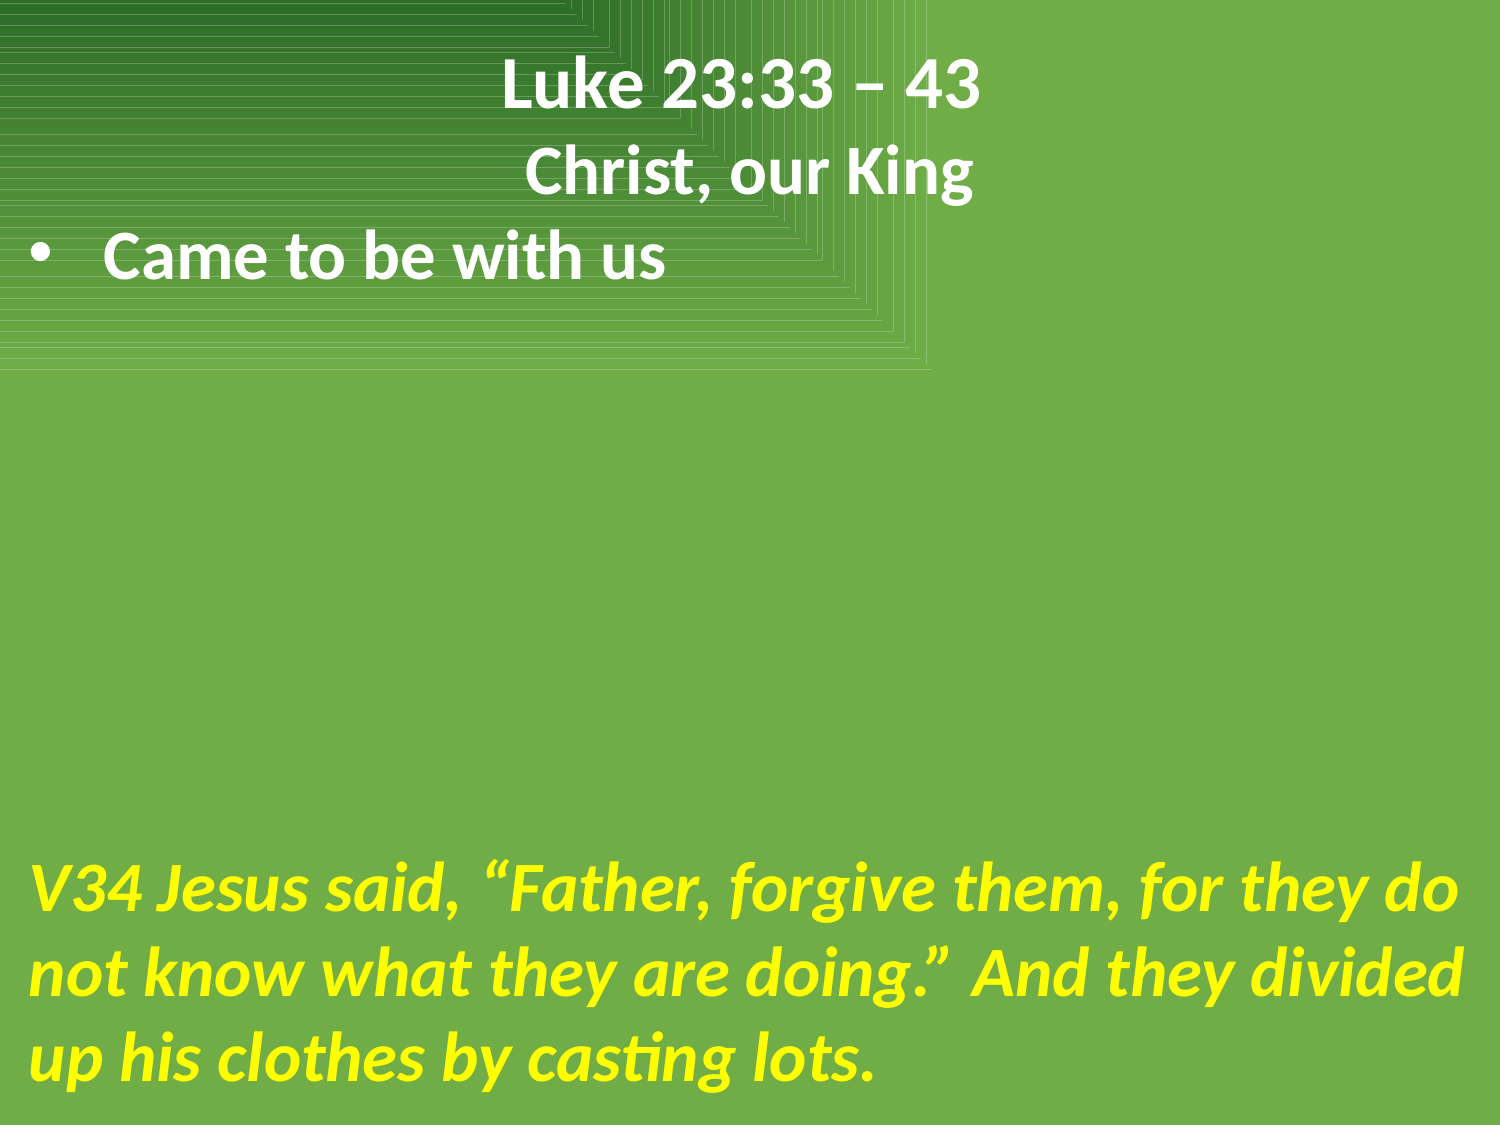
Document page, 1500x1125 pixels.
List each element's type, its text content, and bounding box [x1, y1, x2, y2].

subtitle Luke 23:33 – 43 Christ, our King Came to be with us V34 Jesus said, “Father, forgive them, for they do not know what they are doing.” And they divided up his clothes by casting lots. [13, 26, 1487, 1112]
